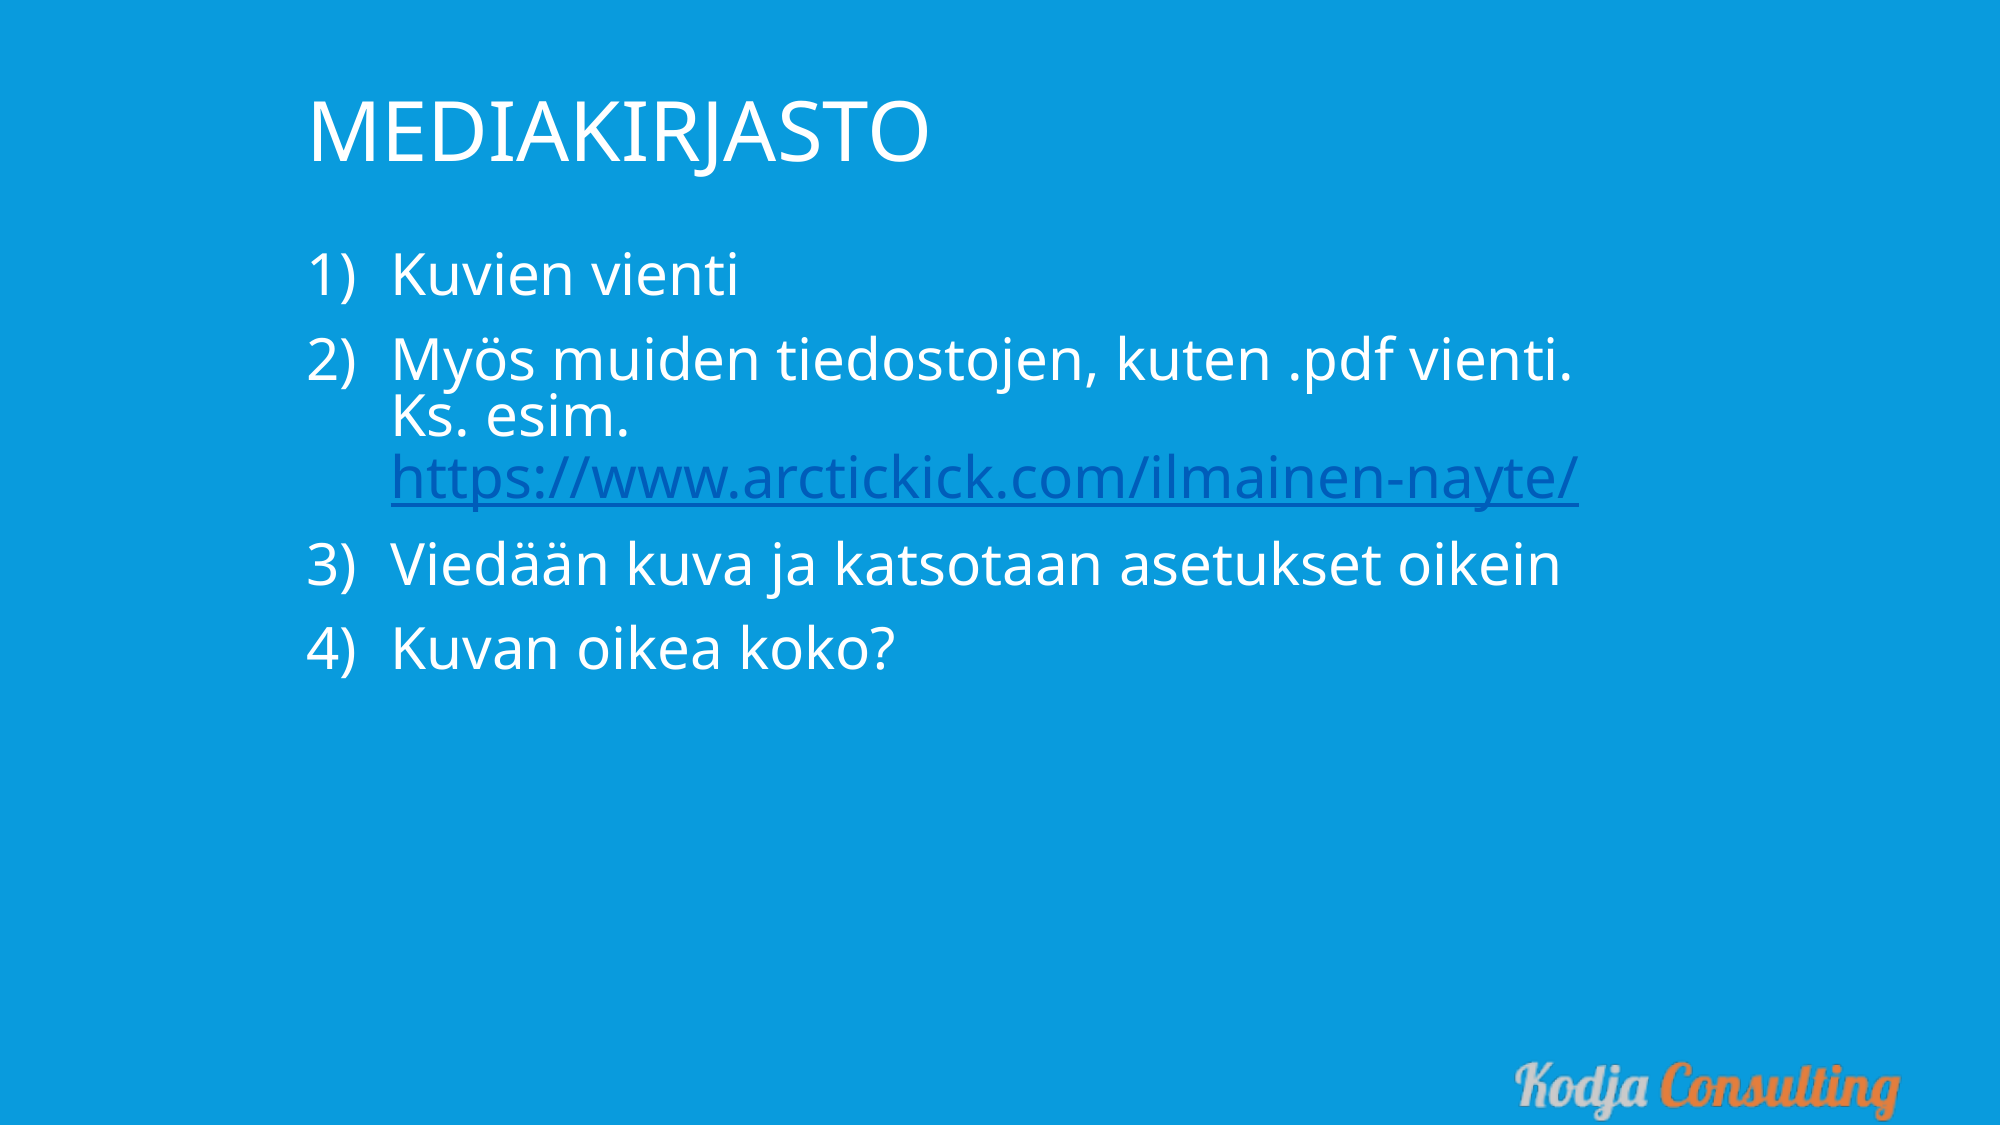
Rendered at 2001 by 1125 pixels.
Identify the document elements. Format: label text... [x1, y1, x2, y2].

picture [1661, 1061, 1901, 1121]
title Mediakirjasto [291, 42, 1642, 231]
list Kuvien vienti Myös muiden tiedostojen, kuten .pdf vienti. Ks. esim. https://www.arctickick.com/ilmainen-nayte/ Viedään kuva ja katsotaan asetukset oikein Kuvan oikea koko? [291, 243, 1642, 986]
picture [1515, 1062, 1648, 1121]
